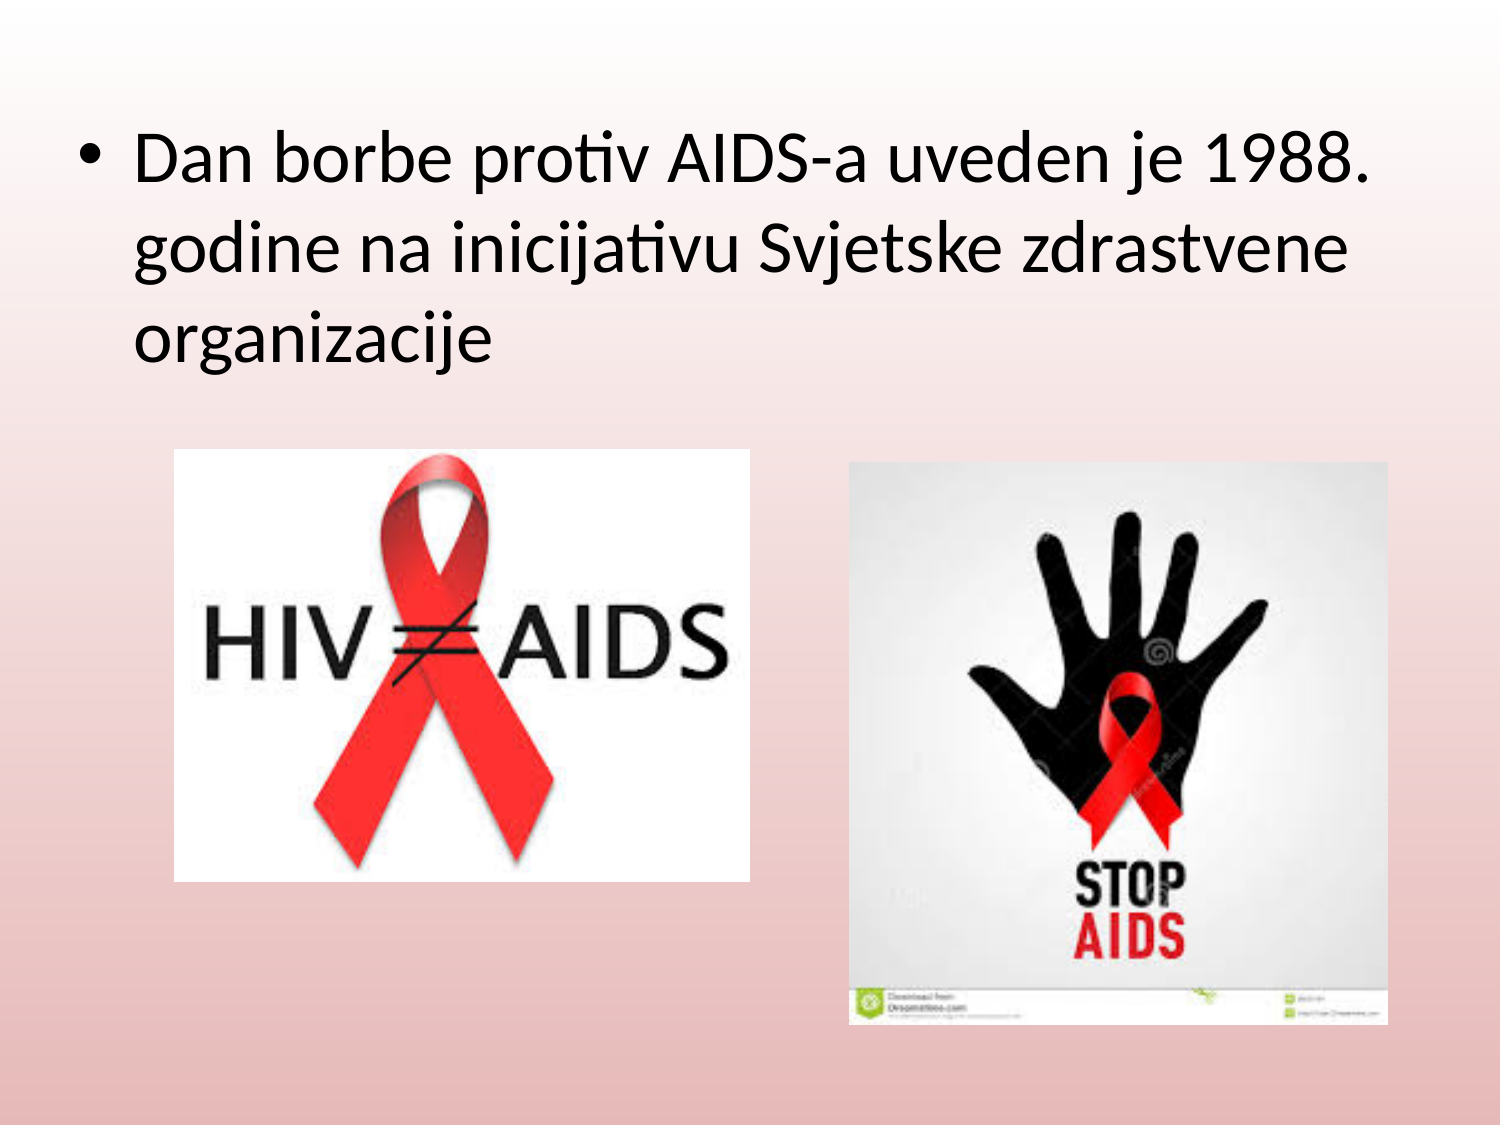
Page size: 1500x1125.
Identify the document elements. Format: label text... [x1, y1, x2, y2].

picture [174, 449, 751, 882]
list Dan borbe protiv AIDS-a uveden je 1988. godine na inicijativu Svjetske zdrastvene organizacije [62, 99, 1413, 843]
picture [849, 462, 1388, 1026]
